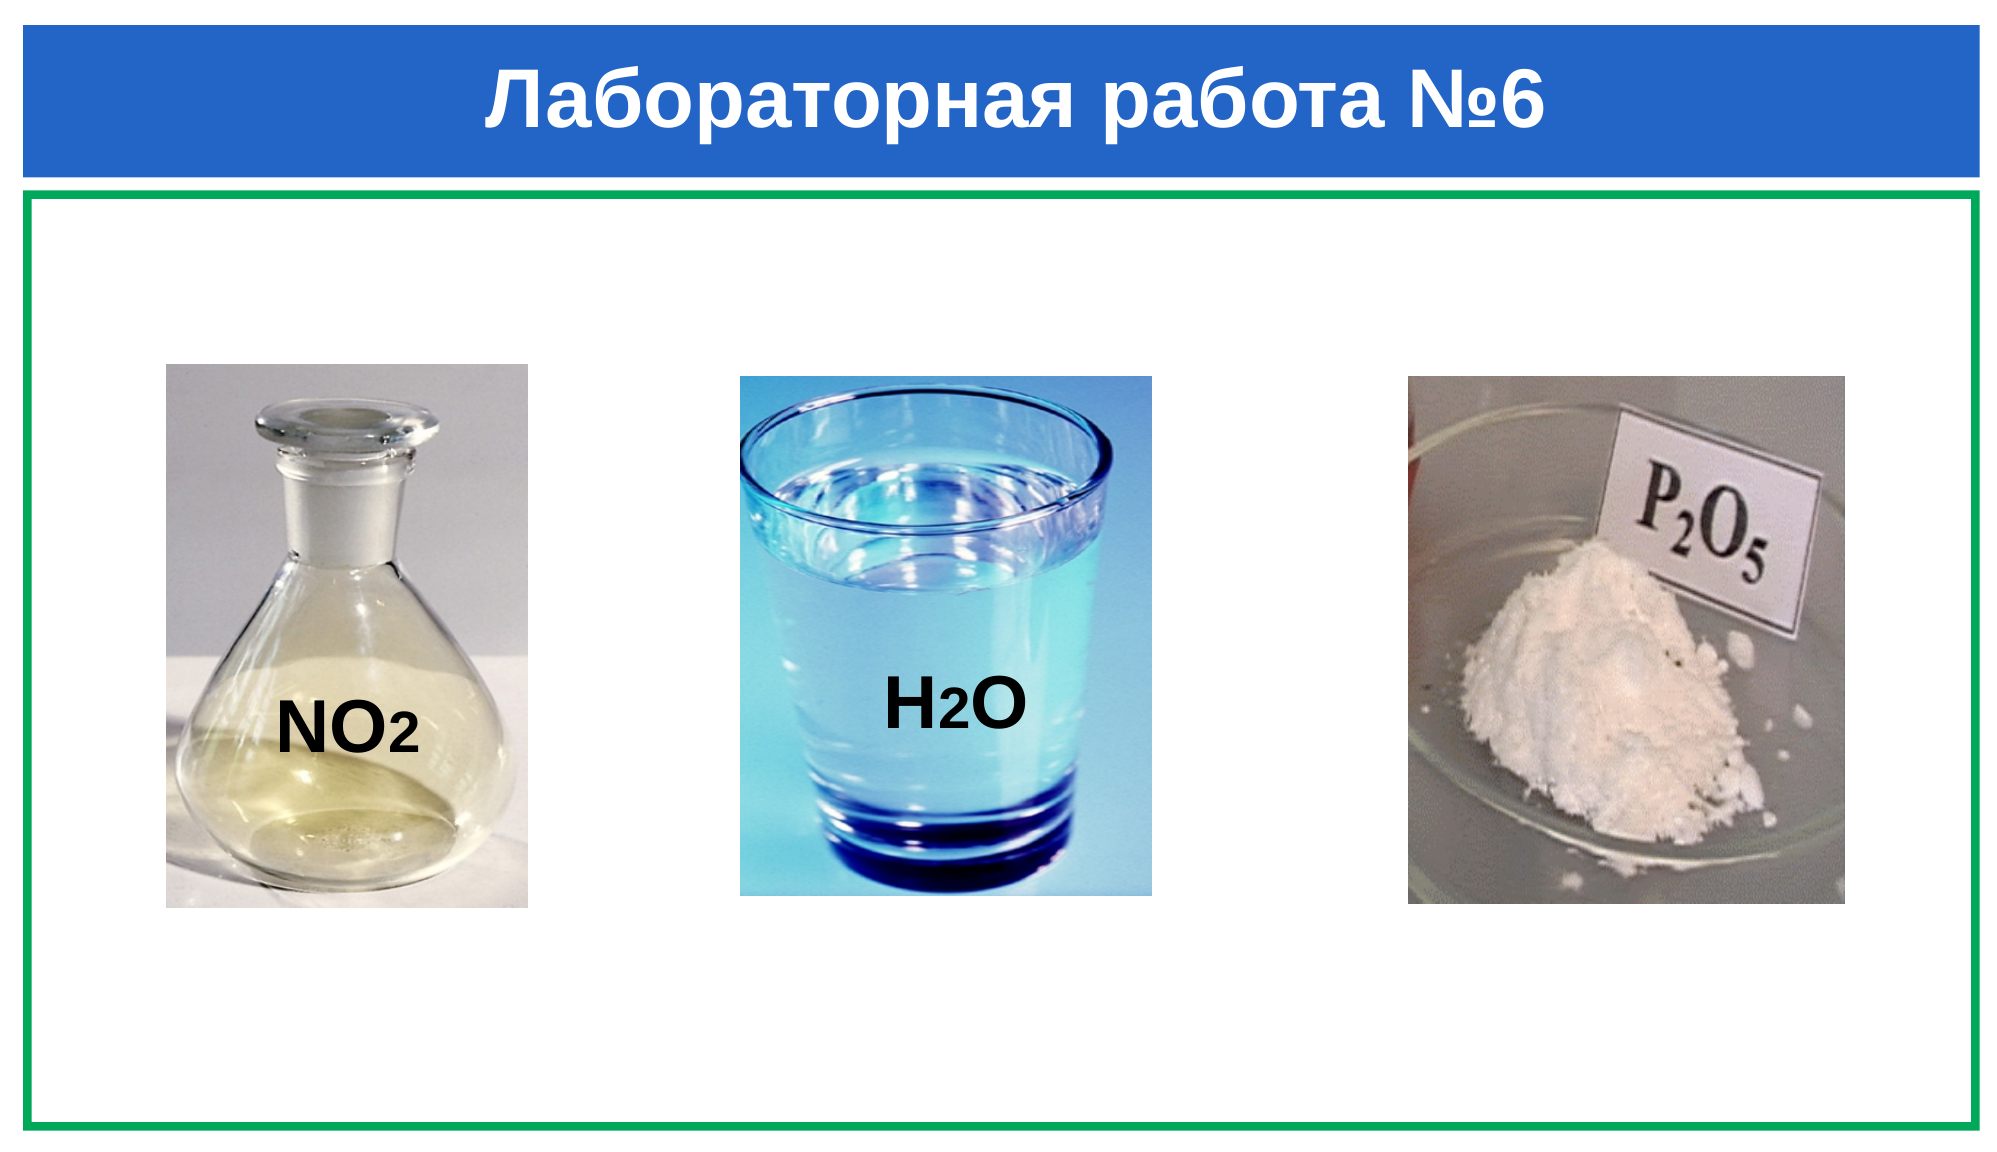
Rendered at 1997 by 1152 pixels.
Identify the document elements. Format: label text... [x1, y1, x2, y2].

picture [740, 376, 1152, 896]
text_box Лабораторная работа №6 [37, 36, 1997, 152]
picture [1408, 376, 1845, 905]
picture [165, 364, 528, 908]
